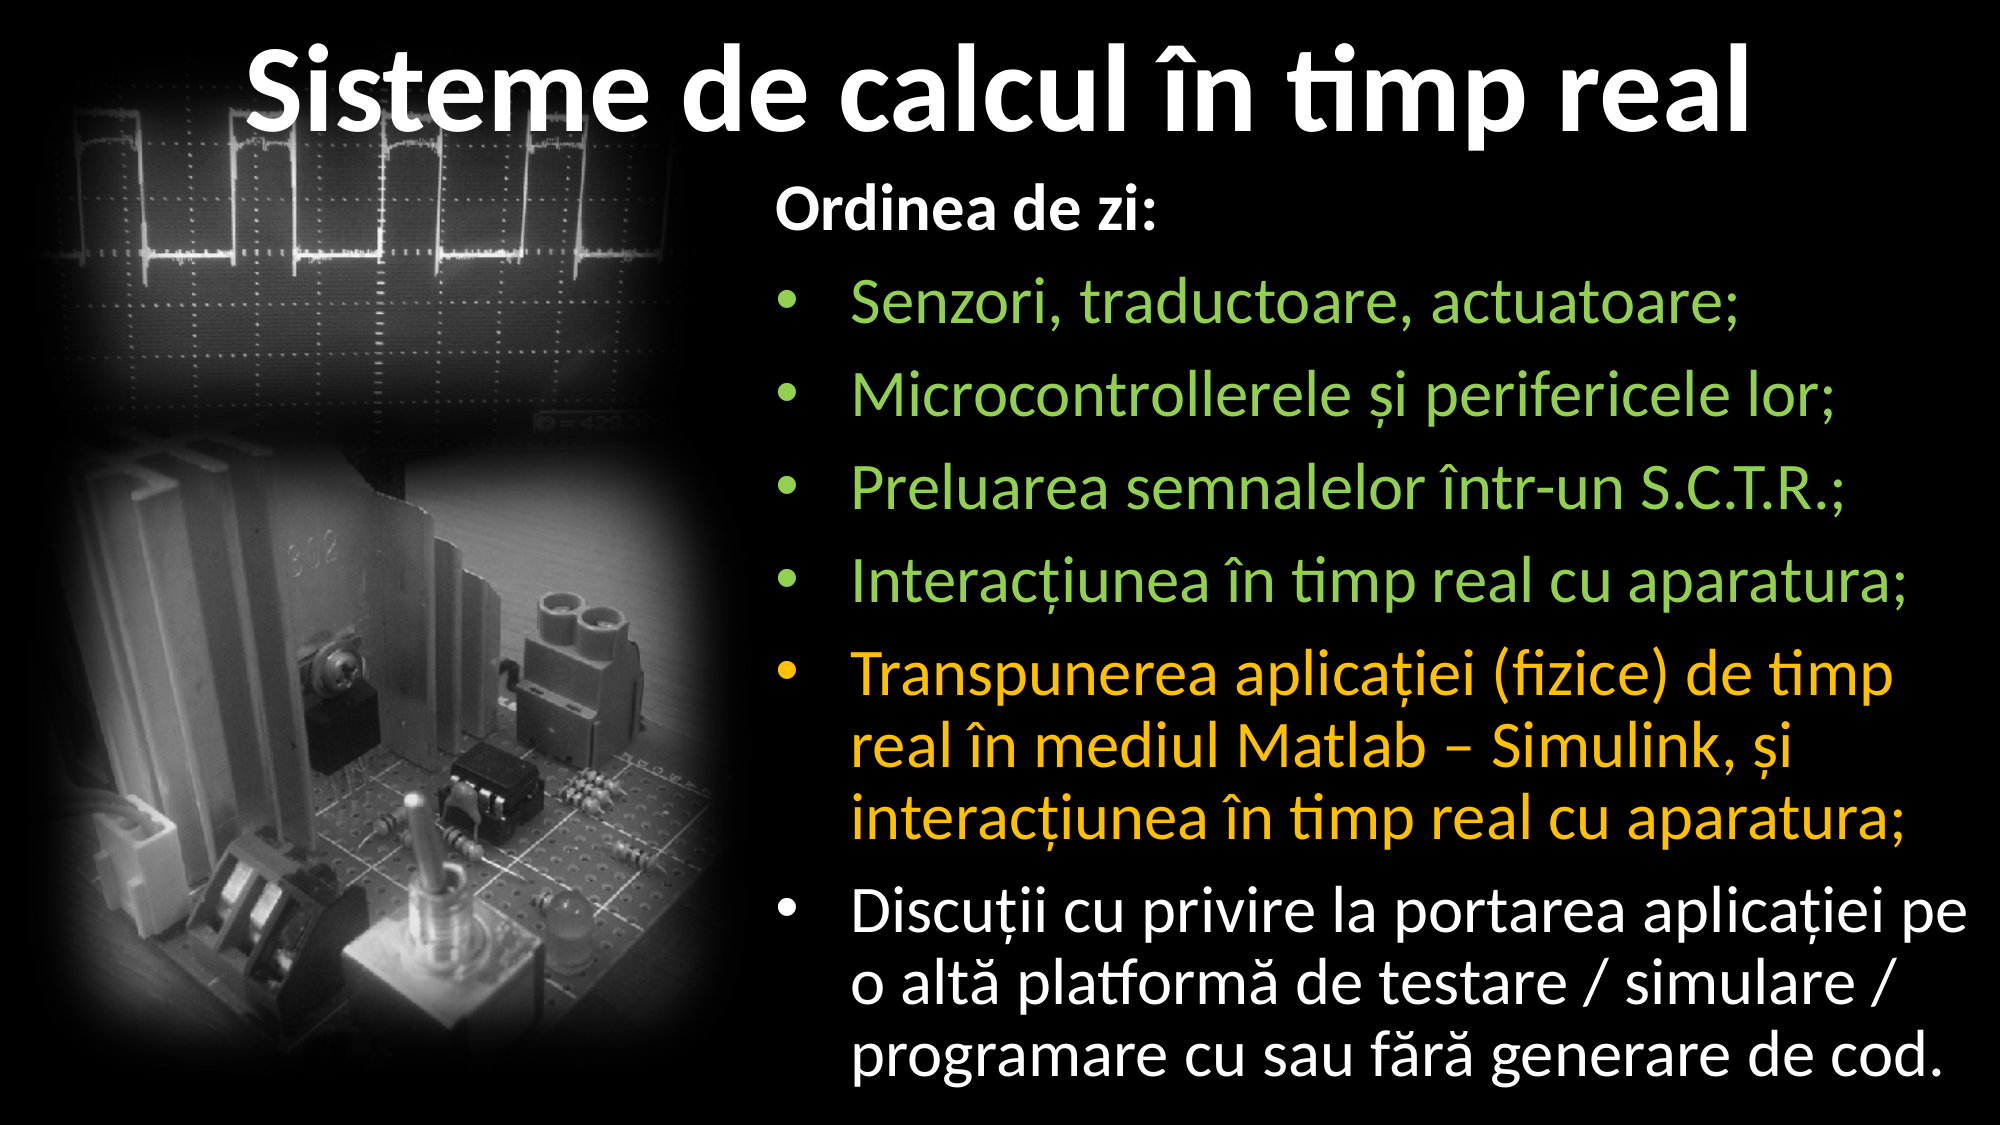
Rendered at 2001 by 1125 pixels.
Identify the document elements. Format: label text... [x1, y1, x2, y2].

subtitle Ordinea de zi: Senzori, traductoare, actuatoare; Microcontrollerele și perifericele lor; Preluarea semnalelor într-un S.C.T.R.; Interacțiunea în timp real cu aparatura; Transpunerea aplicației (fizice) de timp real în mediul Matlab – Simulink, și interacțiunea în timp real cu aparatura; Discuții cu privire la portarea aplicației pe o altă platformă de testare / simulare / programare cu sau fără generare de cod. [797, 165, 2000, 1125]
picture [0, 0, 797, 1125]
title Sisteme de calcul în timp real [797, 0, 2000, 165]
